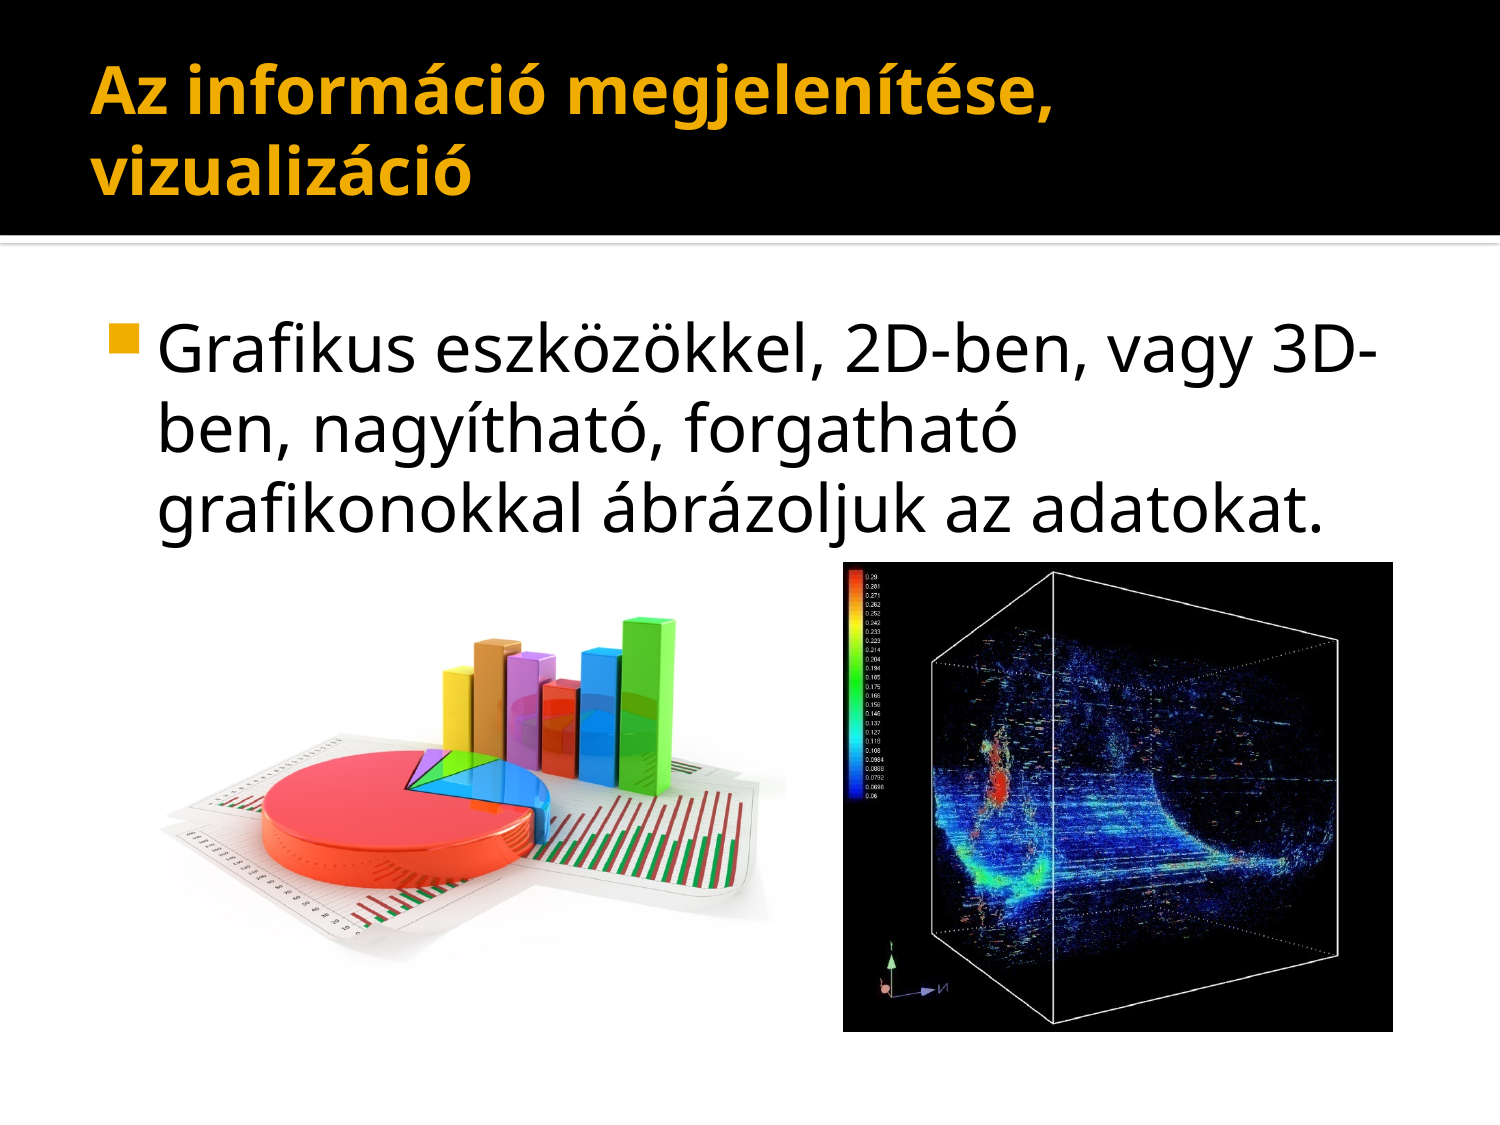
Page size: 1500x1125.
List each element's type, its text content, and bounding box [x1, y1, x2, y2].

list Grafikus eszközökkel, 2D-ben, vagy 3D-ben, nagyítható, forgatható grafikonokkal ábrázoljuk az adatokat. [75, 291, 1425, 1050]
picture [152, 562, 786, 1038]
title Az információ megjelenítése, vizualizáció [75, 25, 1425, 231]
picture [843, 562, 1393, 1032]
